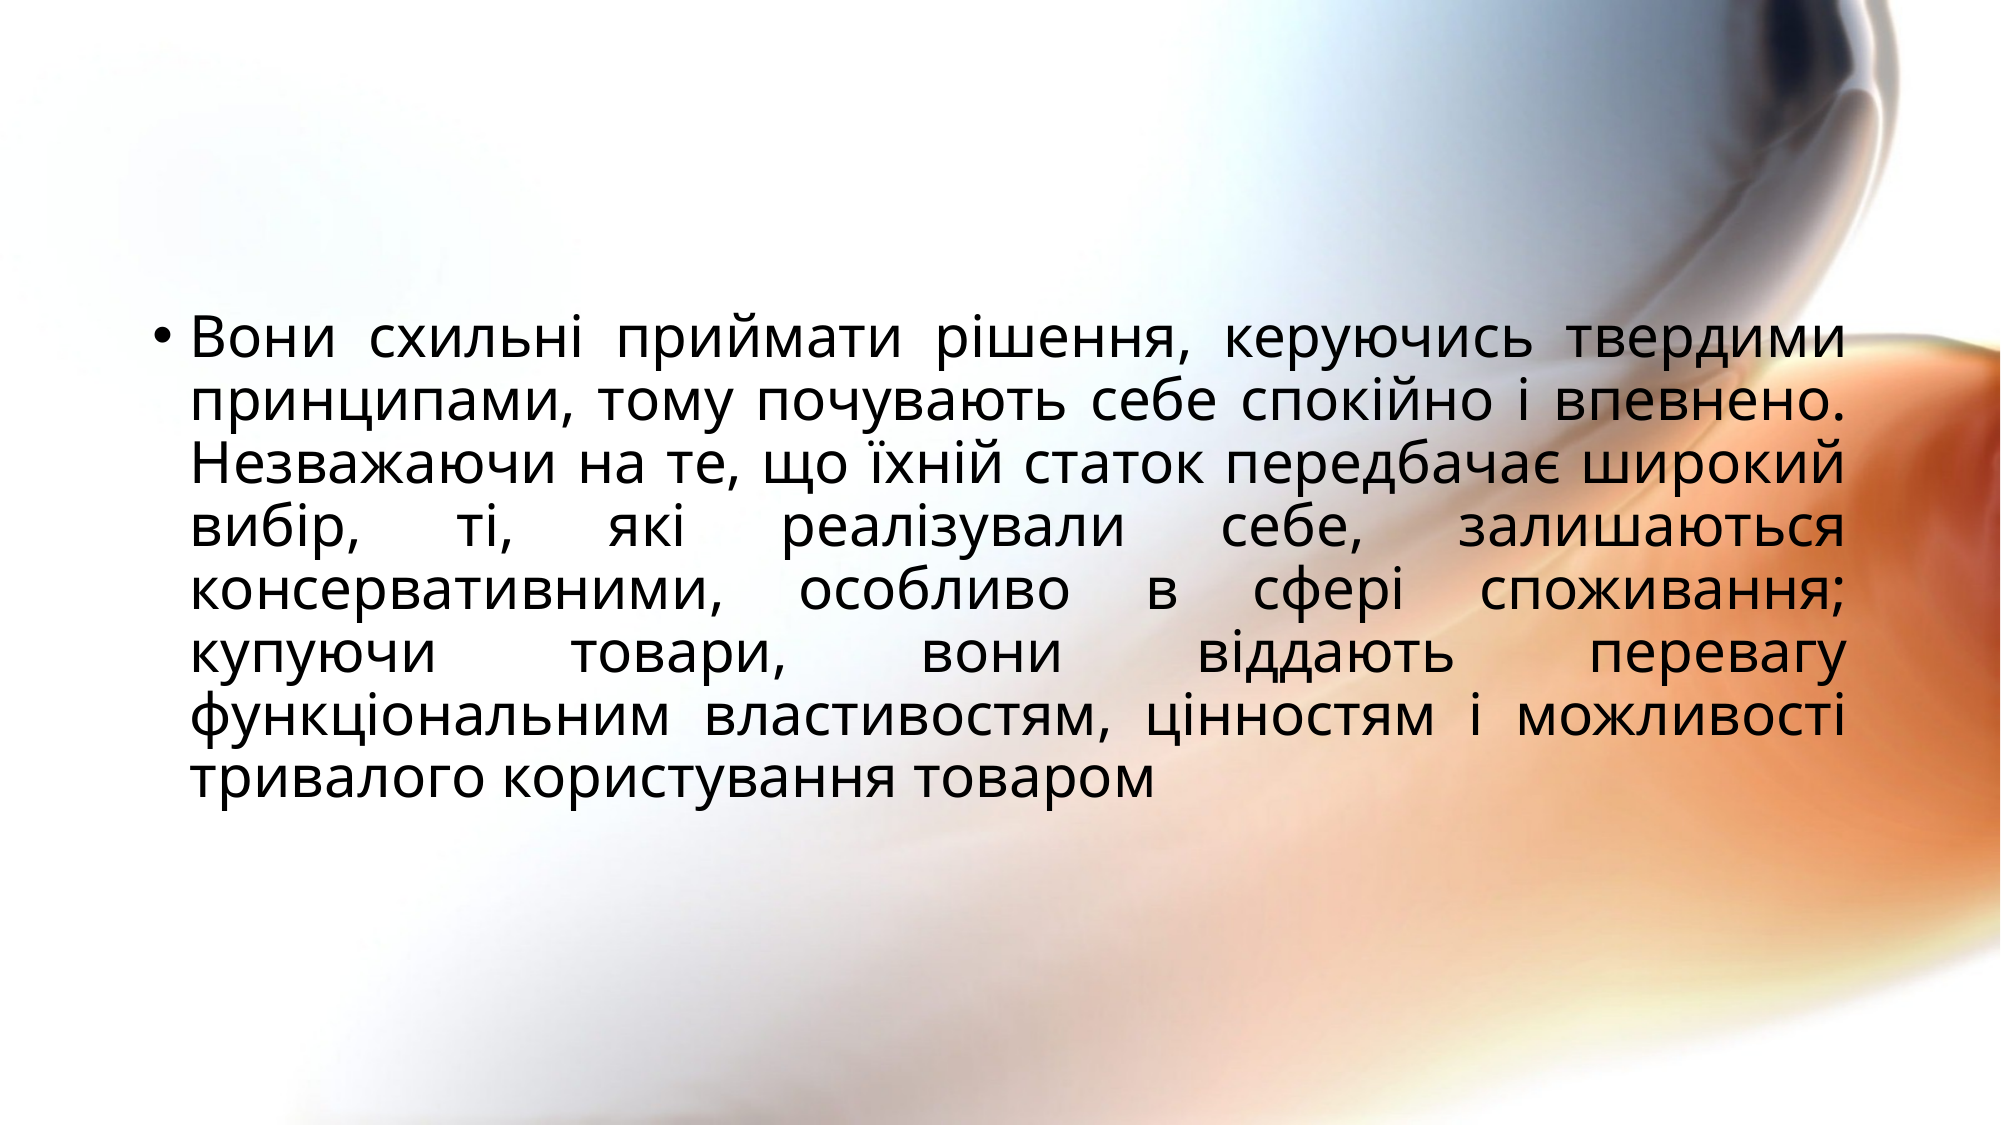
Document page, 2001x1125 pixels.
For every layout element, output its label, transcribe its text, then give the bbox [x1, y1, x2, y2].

picture [0, 0, 2001, 1125]
list Вони схильні приймати рішення, керуючись твердими принципами, тому почувають себе спокійно і впевнено. Незважаючи на те, що їхній статок передбачає широкий вибір, ті, які реалізували себе, залишаються консервативними, особливо в сфері споживання; купуючи товари, вони віддають перевагу функціональним властивостям, цінностям і можливості тривалого користування товаром [137, 299, 1863, 1014]
